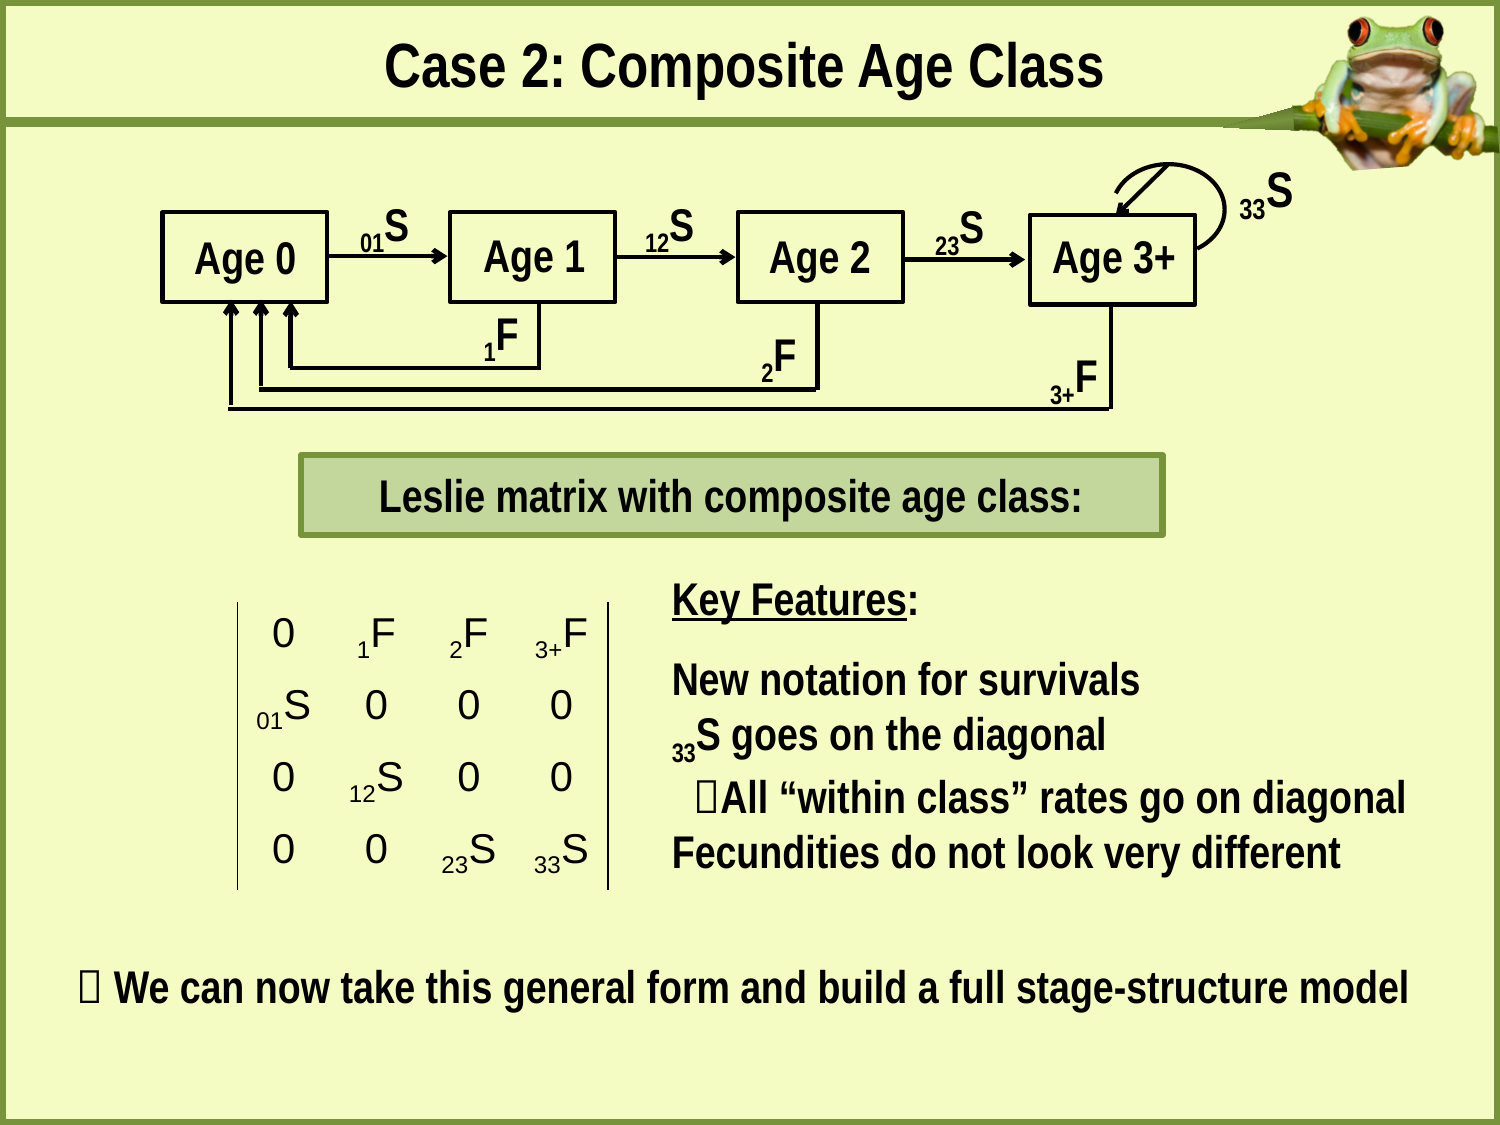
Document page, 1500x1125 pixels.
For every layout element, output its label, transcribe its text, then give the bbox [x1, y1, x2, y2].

text_box [1115, 163, 1165, 198]
text_box Case 2: Composite Age Class [110, 17, 1381, 108]
text_box [1136, 163, 1224, 244]
table_header 0 [238, 602, 330, 674]
table_header 2F [423, 602, 515, 674]
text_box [737, 211, 903, 297]
table_header 1F [330, 602, 423, 674]
text_box 33S [1224, 149, 1316, 233]
table_cell 0 [238, 818, 330, 890]
table_cell 0 [423, 674, 515, 746]
text_box  We can now take this general form and build a full stage-structure model [36, 950, 1450, 1020]
table_header 3+F [515, 602, 607, 674]
table_cell 0 [330, 818, 423, 890]
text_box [327, 187, 448, 259]
table_cell 0 [515, 746, 607, 818]
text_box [228, 299, 1121, 411]
table_cell 0 [238, 746, 330, 818]
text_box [1026, 214, 1202, 305]
text_box Leslie matrix with composite age class: [324, 459, 1138, 529]
table_cell 0 [330, 674, 423, 746]
table_cell 0 [515, 674, 607, 746]
table_cell 23S [423, 818, 515, 890]
text_box [299, 453, 1165, 537]
text_box Key Features: New notation for survivals 33S goes on the diagonal All “within class” rates go on diagonal Fecundities do not look very different [657, 562, 1475, 885]
picture [1292, 5, 1500, 174]
table_cell 01S [238, 674, 330, 746]
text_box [615, 187, 736, 259]
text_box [162, 211, 328, 303]
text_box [904, 190, 1026, 262]
table_cell 0 [423, 746, 515, 818]
table_cell 33S [515, 818, 607, 890]
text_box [450, 211, 616, 296]
table_cell 12S [330, 746, 423, 818]
